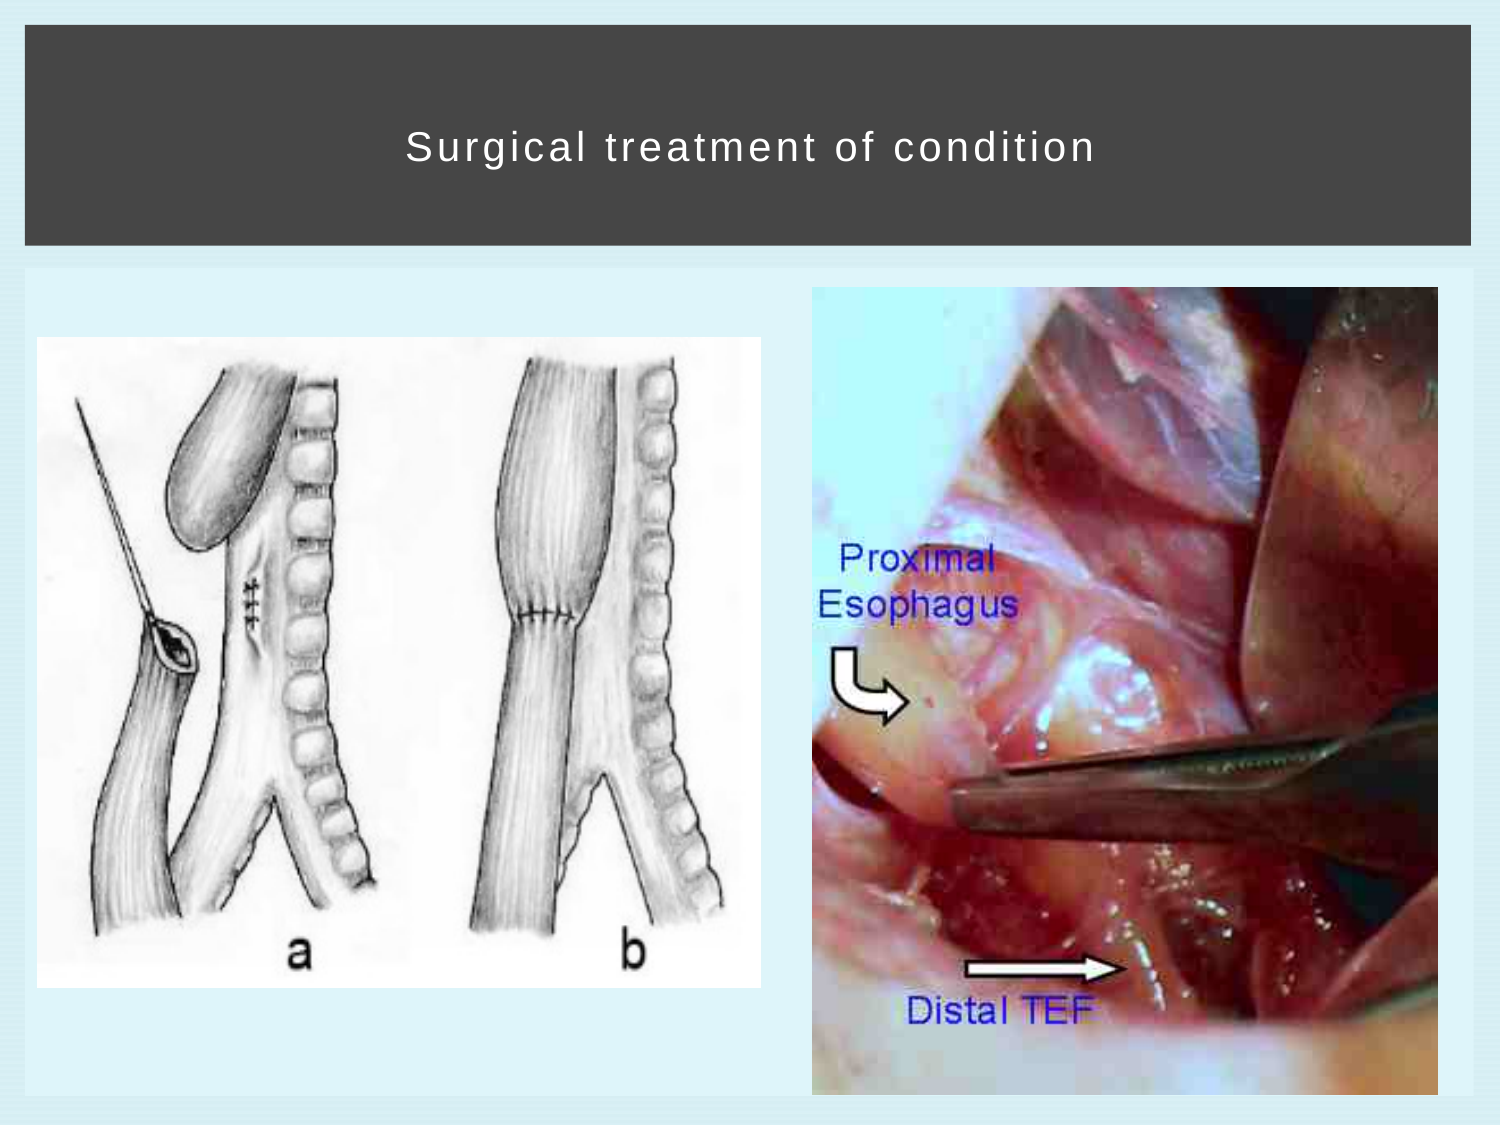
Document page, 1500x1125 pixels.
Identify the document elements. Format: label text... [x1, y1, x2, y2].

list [37, 337, 762, 988]
picture [812, 287, 1438, 1096]
title Surgical treatment of condition [62, 58, 1438, 232]
